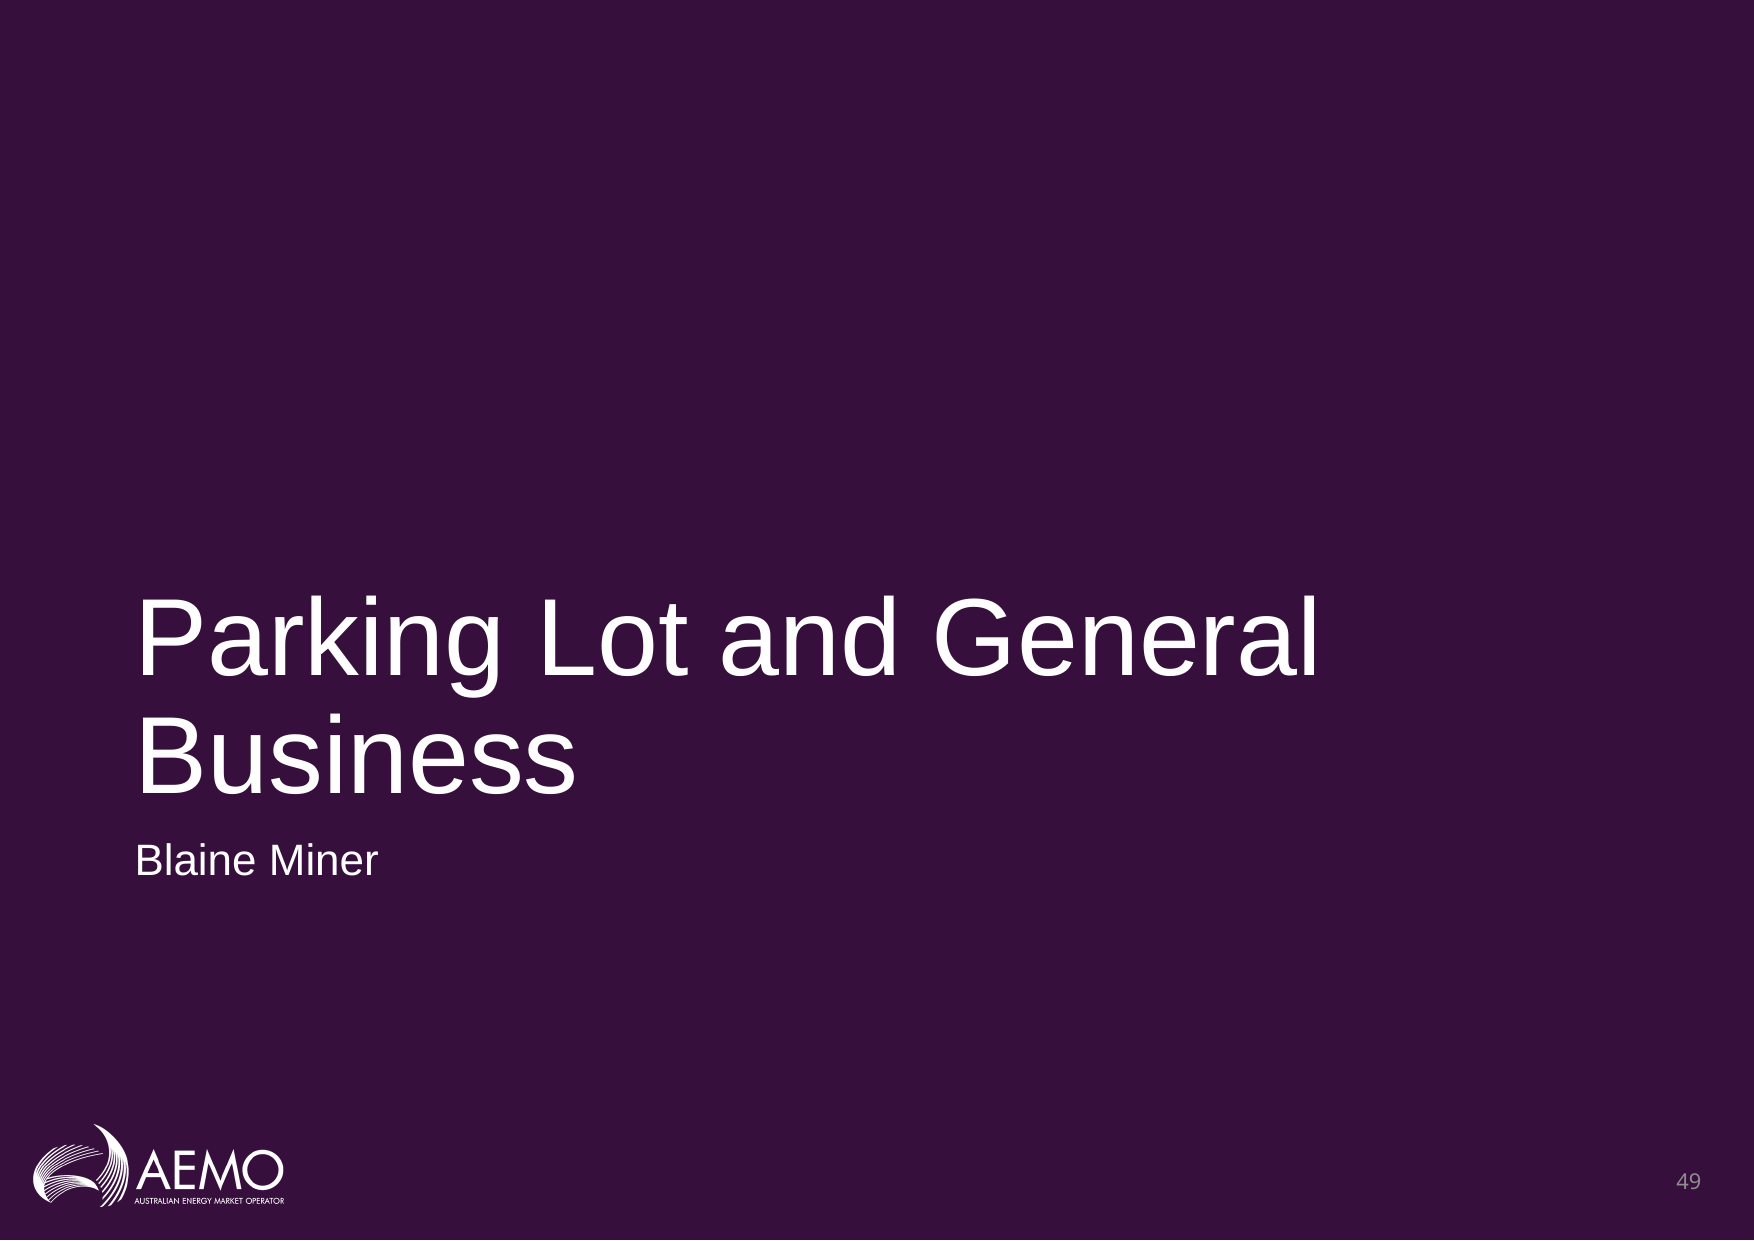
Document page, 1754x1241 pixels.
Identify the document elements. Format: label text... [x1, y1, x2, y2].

list Blaine Miner [119, 829, 1633, 1102]
picture [33, 1124, 284, 1207]
slide_number 49 [1633, 1149, 1717, 1216]
title Parking Lot and General Business [119, 309, 1633, 825]
